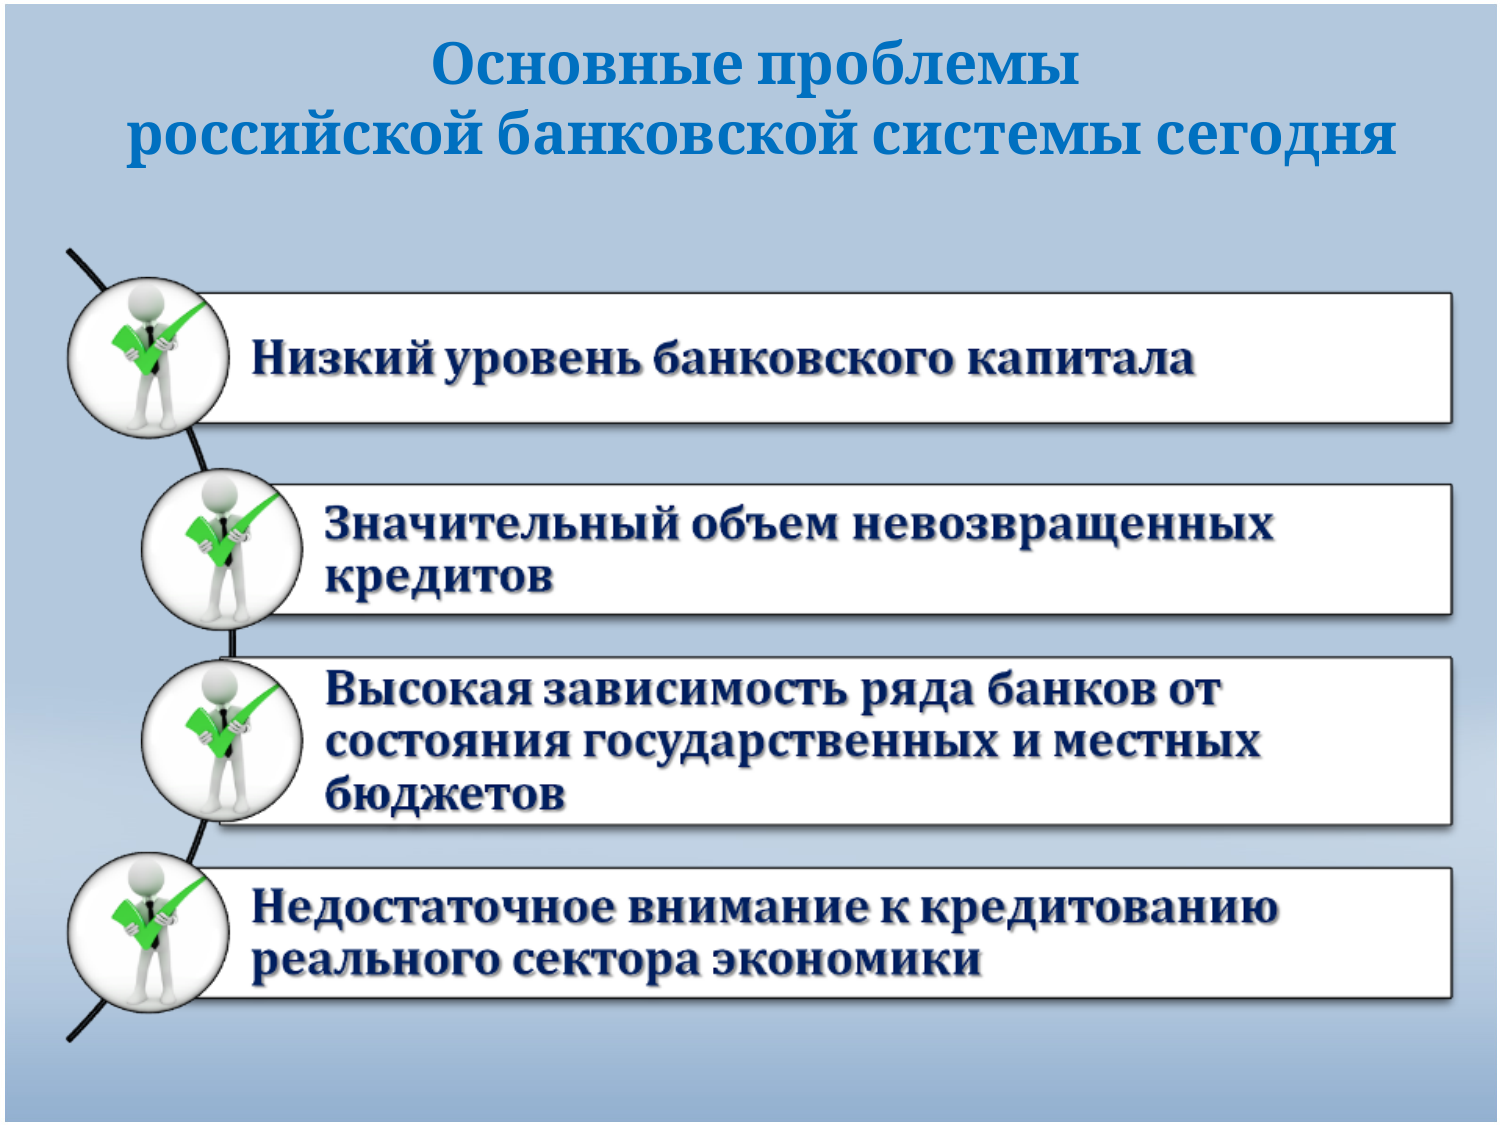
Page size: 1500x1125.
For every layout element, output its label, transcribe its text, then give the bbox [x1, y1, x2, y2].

text_box Основные проблемы российской банковской системы сегодня [53, 18, 1471, 174]
picture [0, 0, 1500, 1125]
